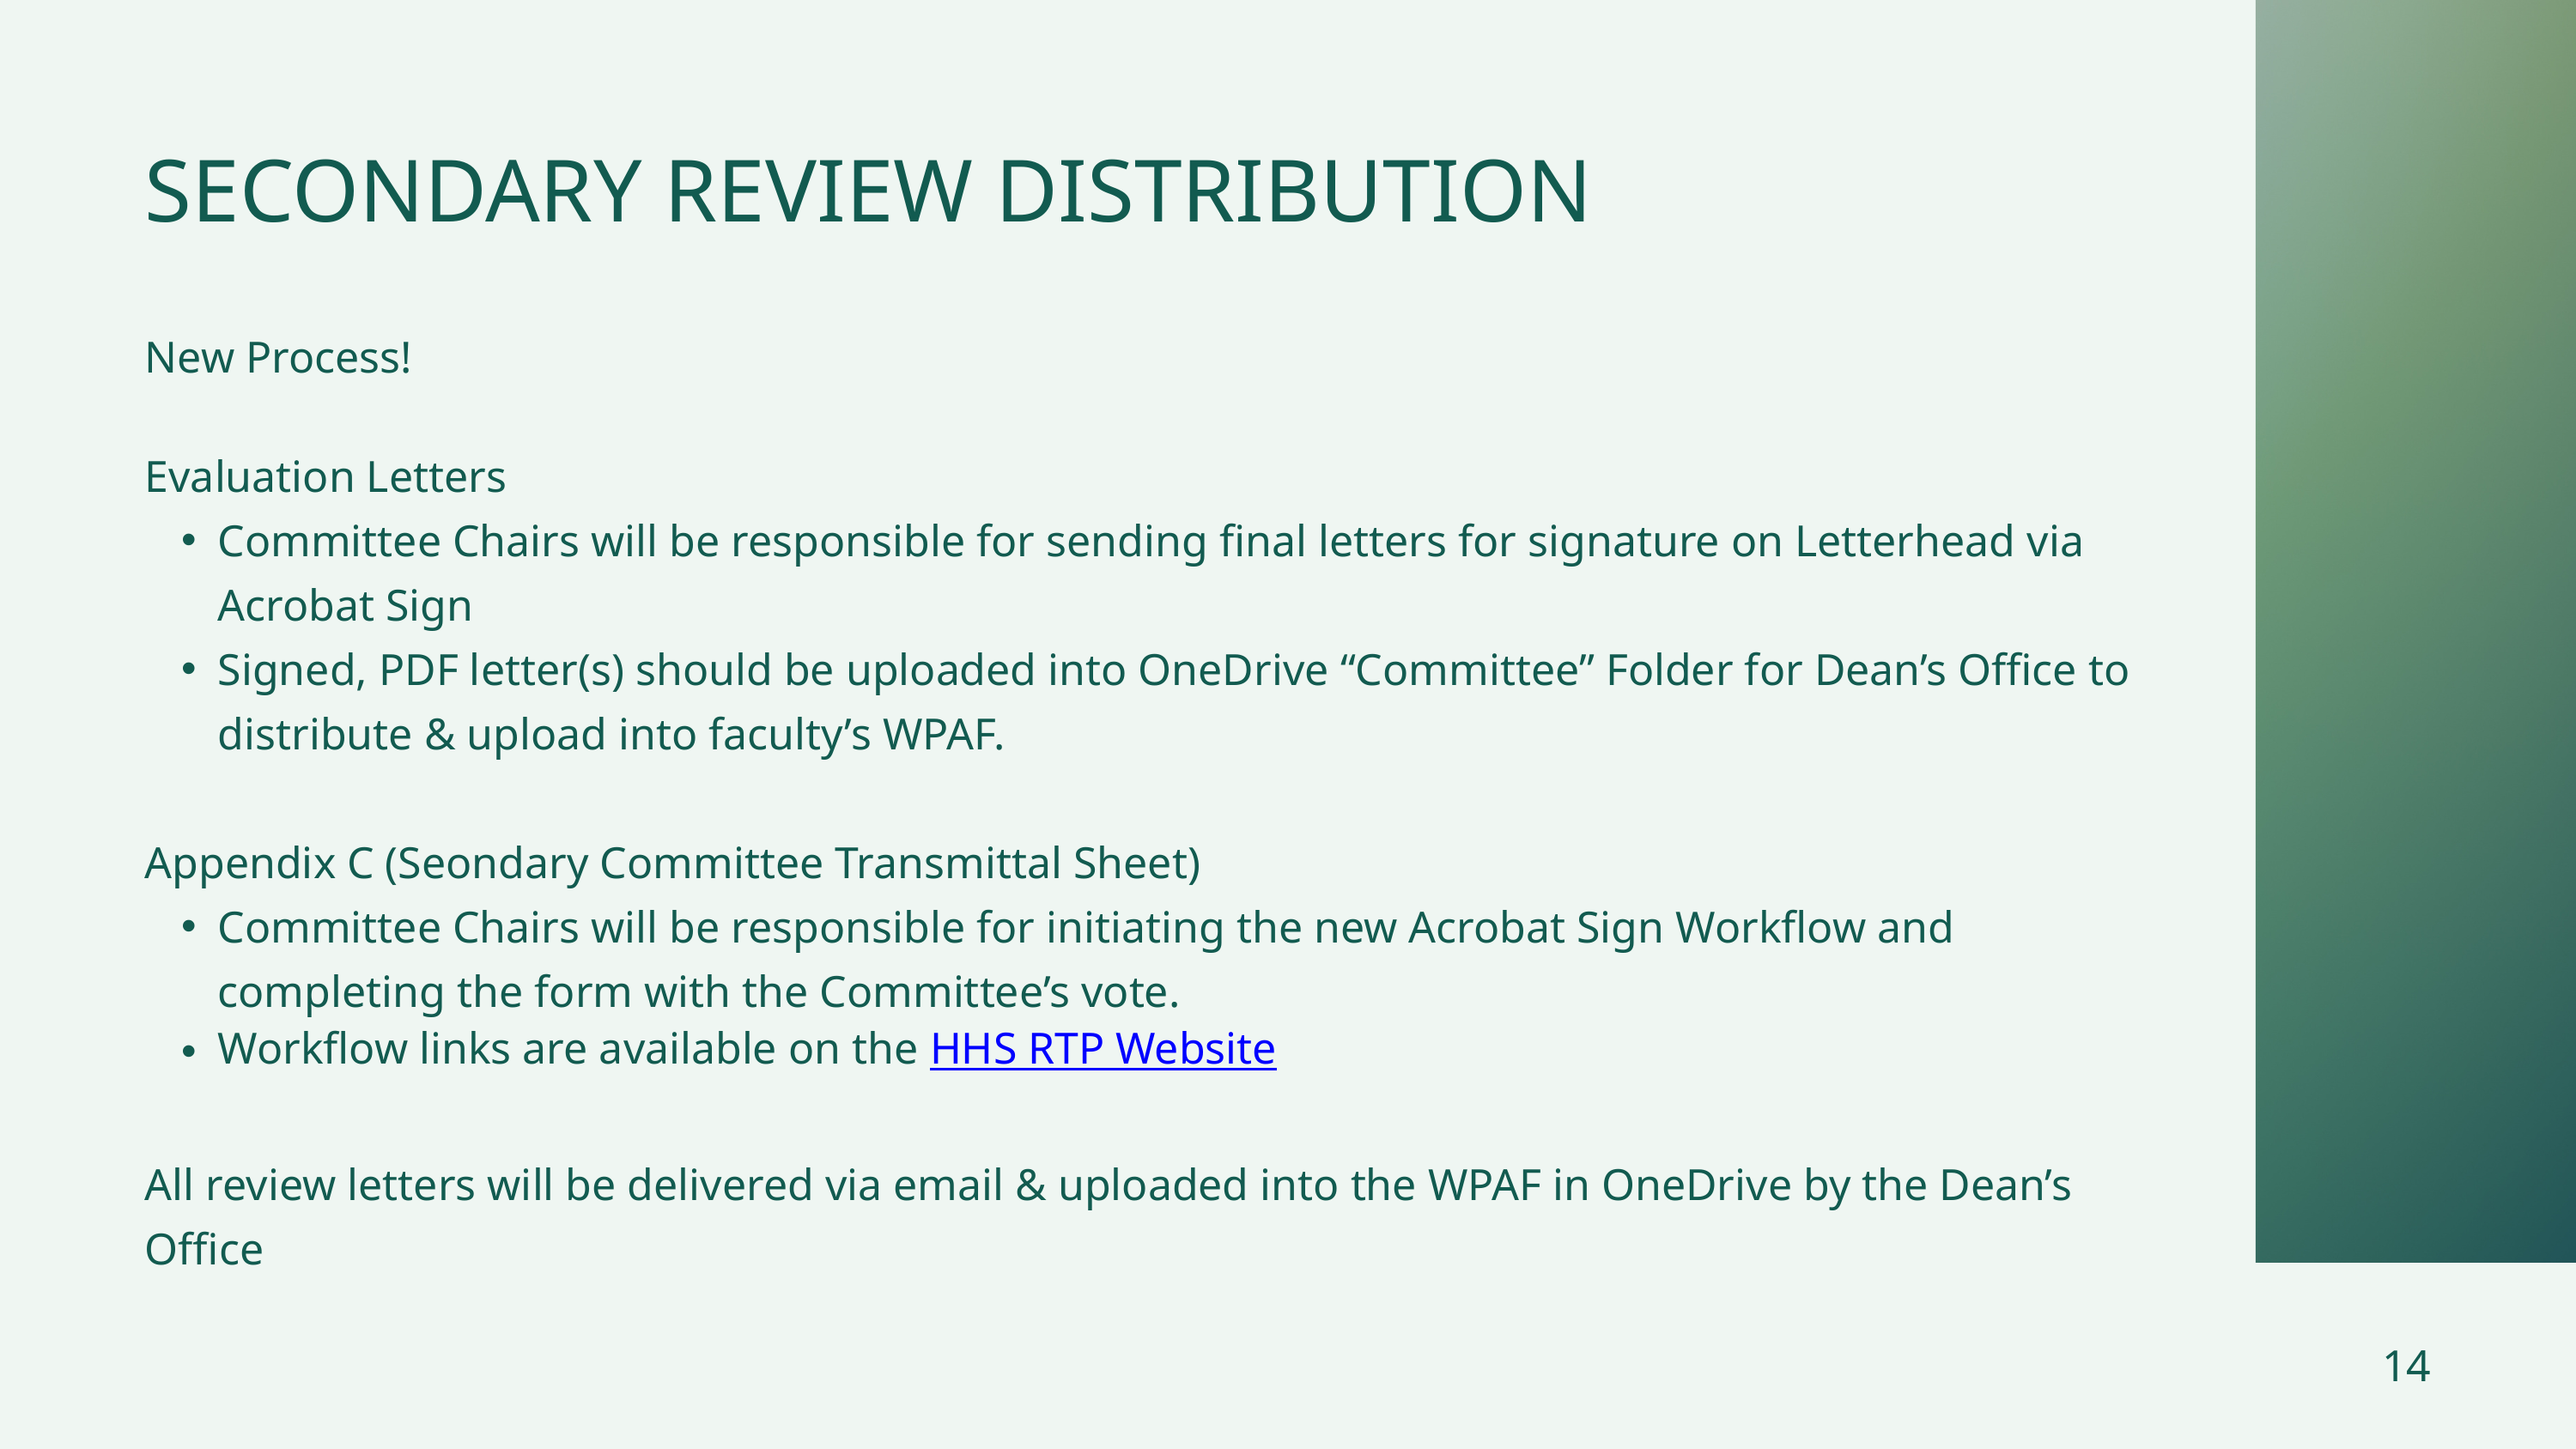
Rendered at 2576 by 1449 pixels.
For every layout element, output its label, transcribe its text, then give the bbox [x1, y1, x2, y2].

text_box SECONDARY REVIEW DISTRIBUTION [144, 119, 2029, 240]
text_box [2255, 0, 2576, 1263]
text_box Evaluation Letters Committee Chairs will be responsible for sending final letters for signature on Letterhead via Acrobat Sign Signed, PDF letter(s) should be uploaded into OneDrive “Committee” Folder for Dean’s Office to distribute & upload into faculty’s WPAF. Appendix C (Seondary Committee Transmittal Sheet) Committee Chairs will be responsible for initiating the new Acrobat Sign Workflow and completing the form with the Committee’s vote. Workflow links are available on the HHS RTP Website All review letters will be delivered via email & uploaded into the WPAF in OneDrive by the Dean’s Office [144, 436, 2133, 1274]
text_box 14 [1984, 1330, 2432, 1391]
text_box New Process! [144, 321, 1036, 382]
